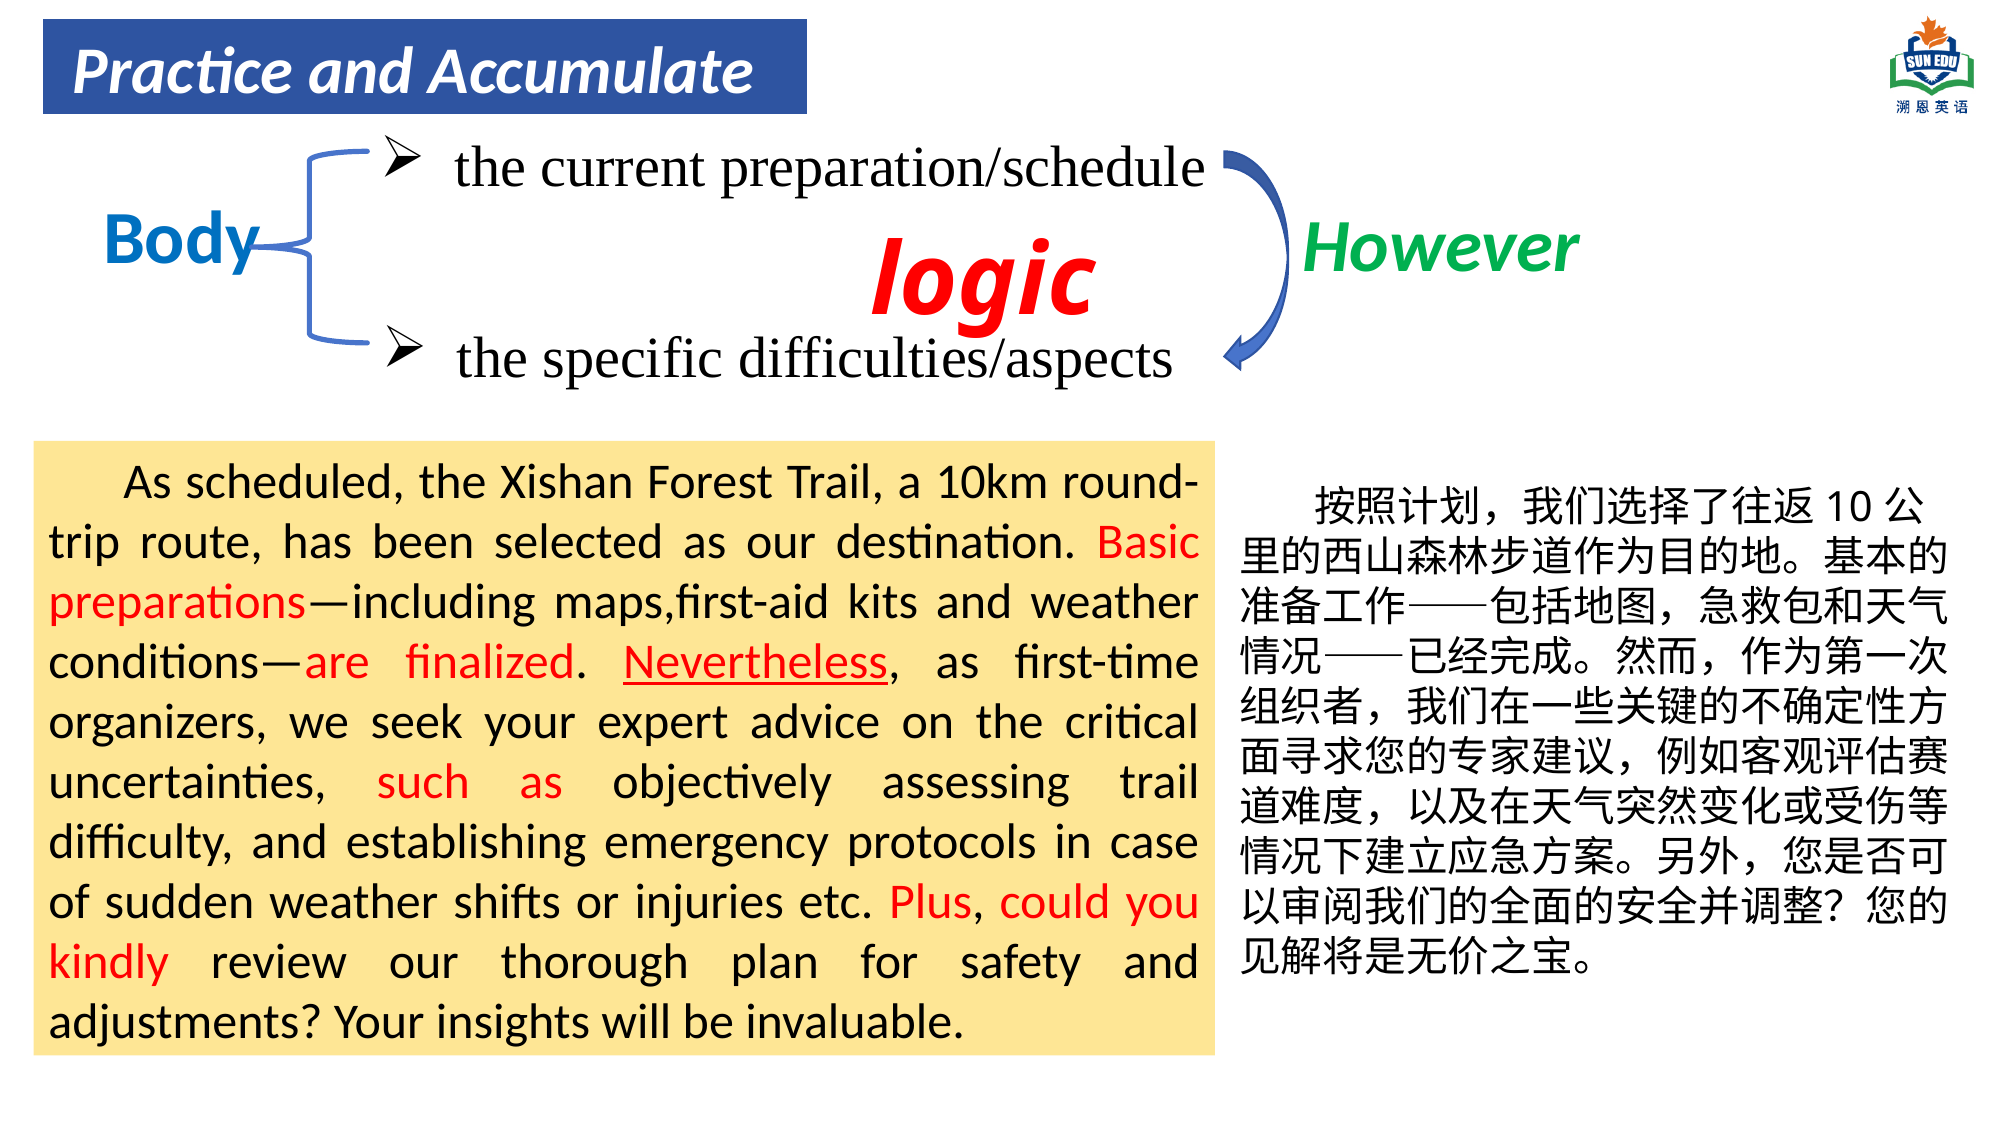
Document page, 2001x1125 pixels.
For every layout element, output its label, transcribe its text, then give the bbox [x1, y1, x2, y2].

text_box the current preparation/schedule [365, 79, 1365, 206]
text_box As scheduled, the Xishan Forest Trail, a 10km round-trip route, has been selected as our destination. Basic preparations—including maps,first-aid kits and weather conditions—are finalized. Nevertheless, as first-time organizers, we seek your expert advice on the critical uncertainties, such as objectively assessing trail difficulty, and establishing emergency protocols in case of sudden weather shifts or injuries etc. Plus, could you kindly review our thorough plan for safety and adjustments? Your insights will be invaluable. [33, 440, 1215, 1056]
text_box logic [855, 206, 1148, 342]
text_box However [1287, 189, 1619, 295]
text_box [1222, 150, 1290, 372]
text_box 按照计划，我们选择了往返10公里的西山森林步道作为目的地。基本的准备工作——包括地图，急救包和天气情况——已经完成。然而，作为第一次组织者，我们在一些关键的不确定性方面寻求您的专家建议，例如客观评估赛道难度，以及在天气突然变化或受伤等情况下建立应急方案。另外，您是否可以审阅我们的全面的安全并调整？您的见解将是无价之宝。 [1224, 472, 1972, 988]
picture [1882, 13, 1983, 119]
text_box Practice and Accumulate [43, 19, 807, 114]
text_box the specific difficulties/aspects [367, 269, 1401, 397]
text_box Body [88, 180, 309, 314]
text_box [251, 151, 368, 343]
